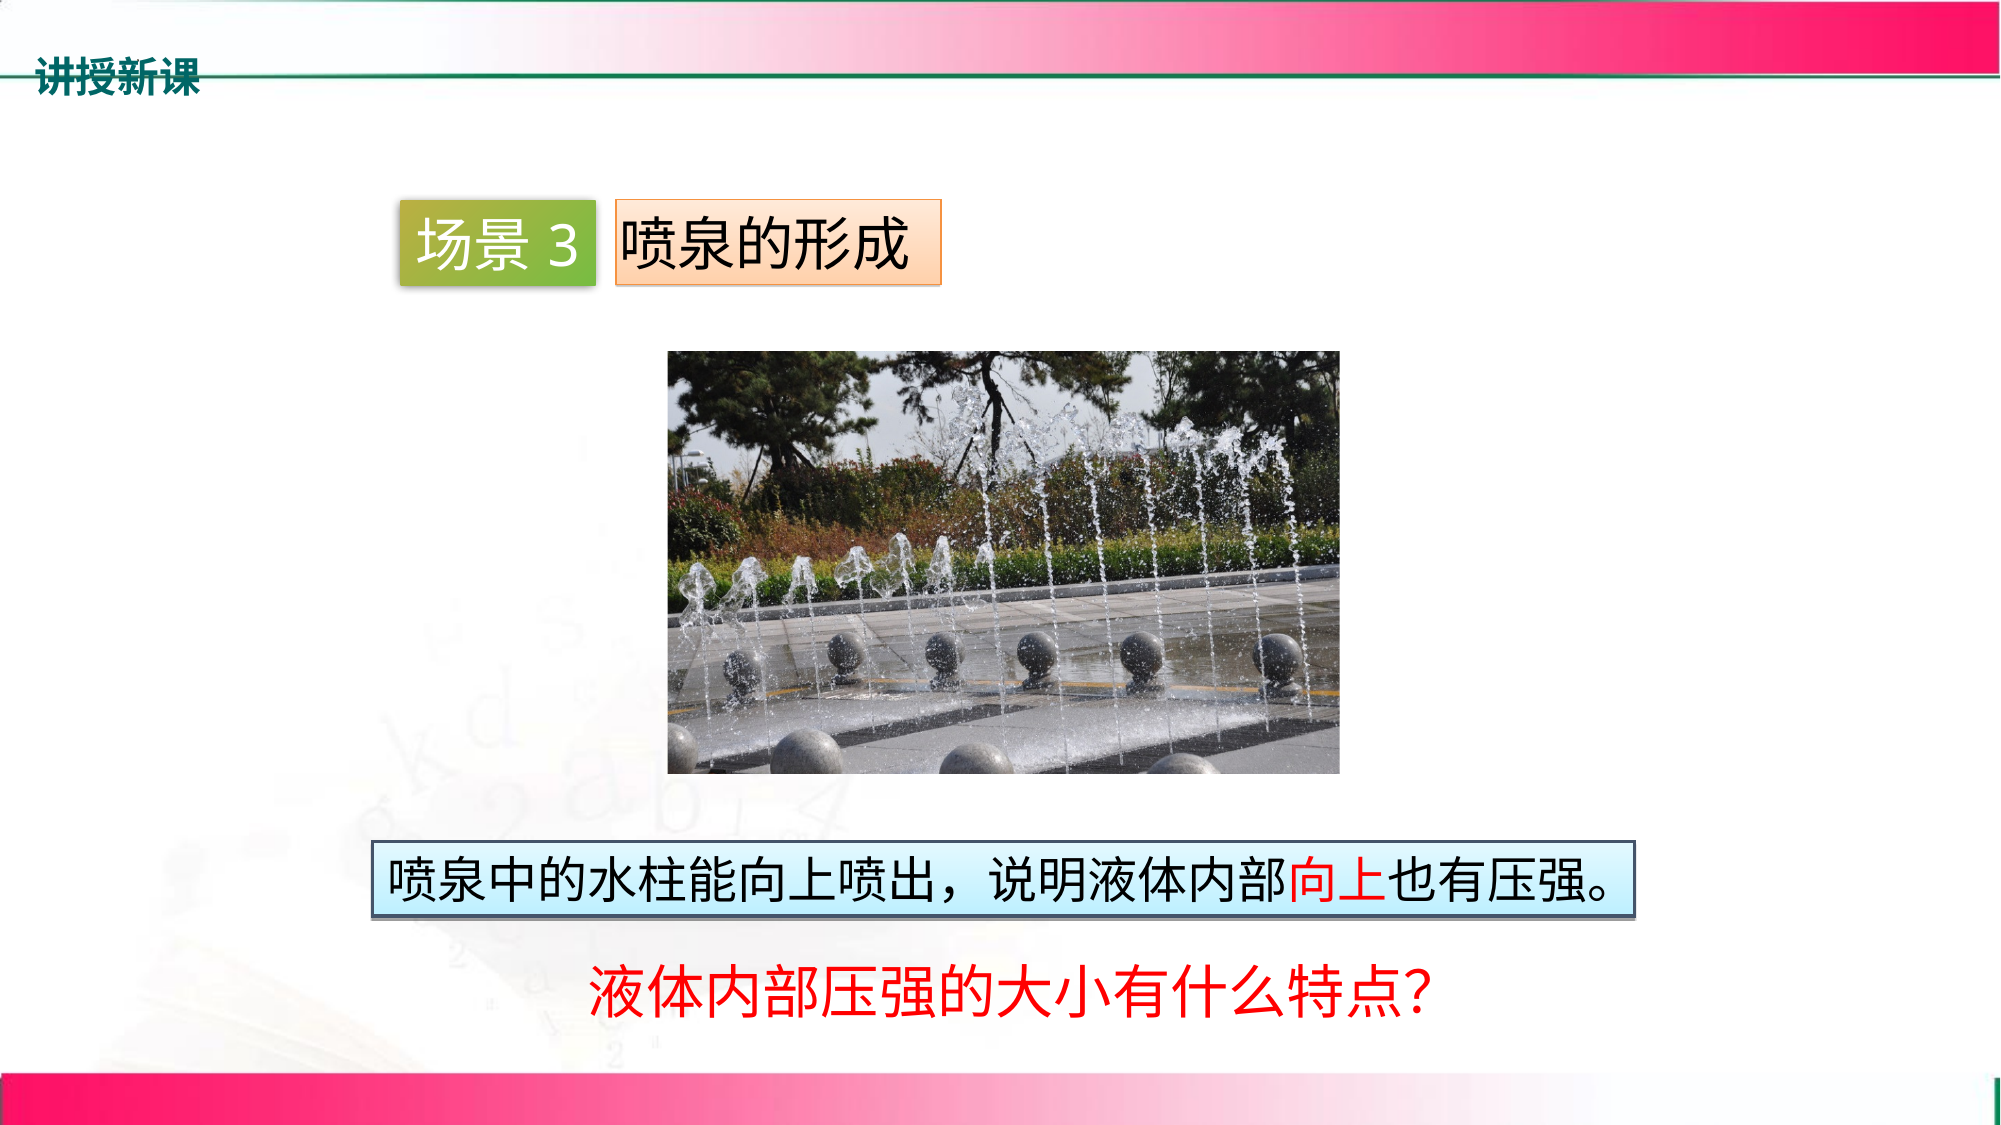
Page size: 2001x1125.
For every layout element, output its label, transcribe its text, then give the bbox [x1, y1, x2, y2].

text_box 液体内部压强的大小有什么特点？ [573, 947, 1482, 1033]
text_box 场景3 [400, 200, 596, 286]
picture [0, 0, 2001, 1125]
text_box 讲授新课 [19, 42, 232, 109]
text_box 喷泉的形成 [616, 199, 941, 285]
text_box 喷泉中的水柱能向上喷出，说明液体内部向上也有压强。 [372, 841, 1635, 917]
